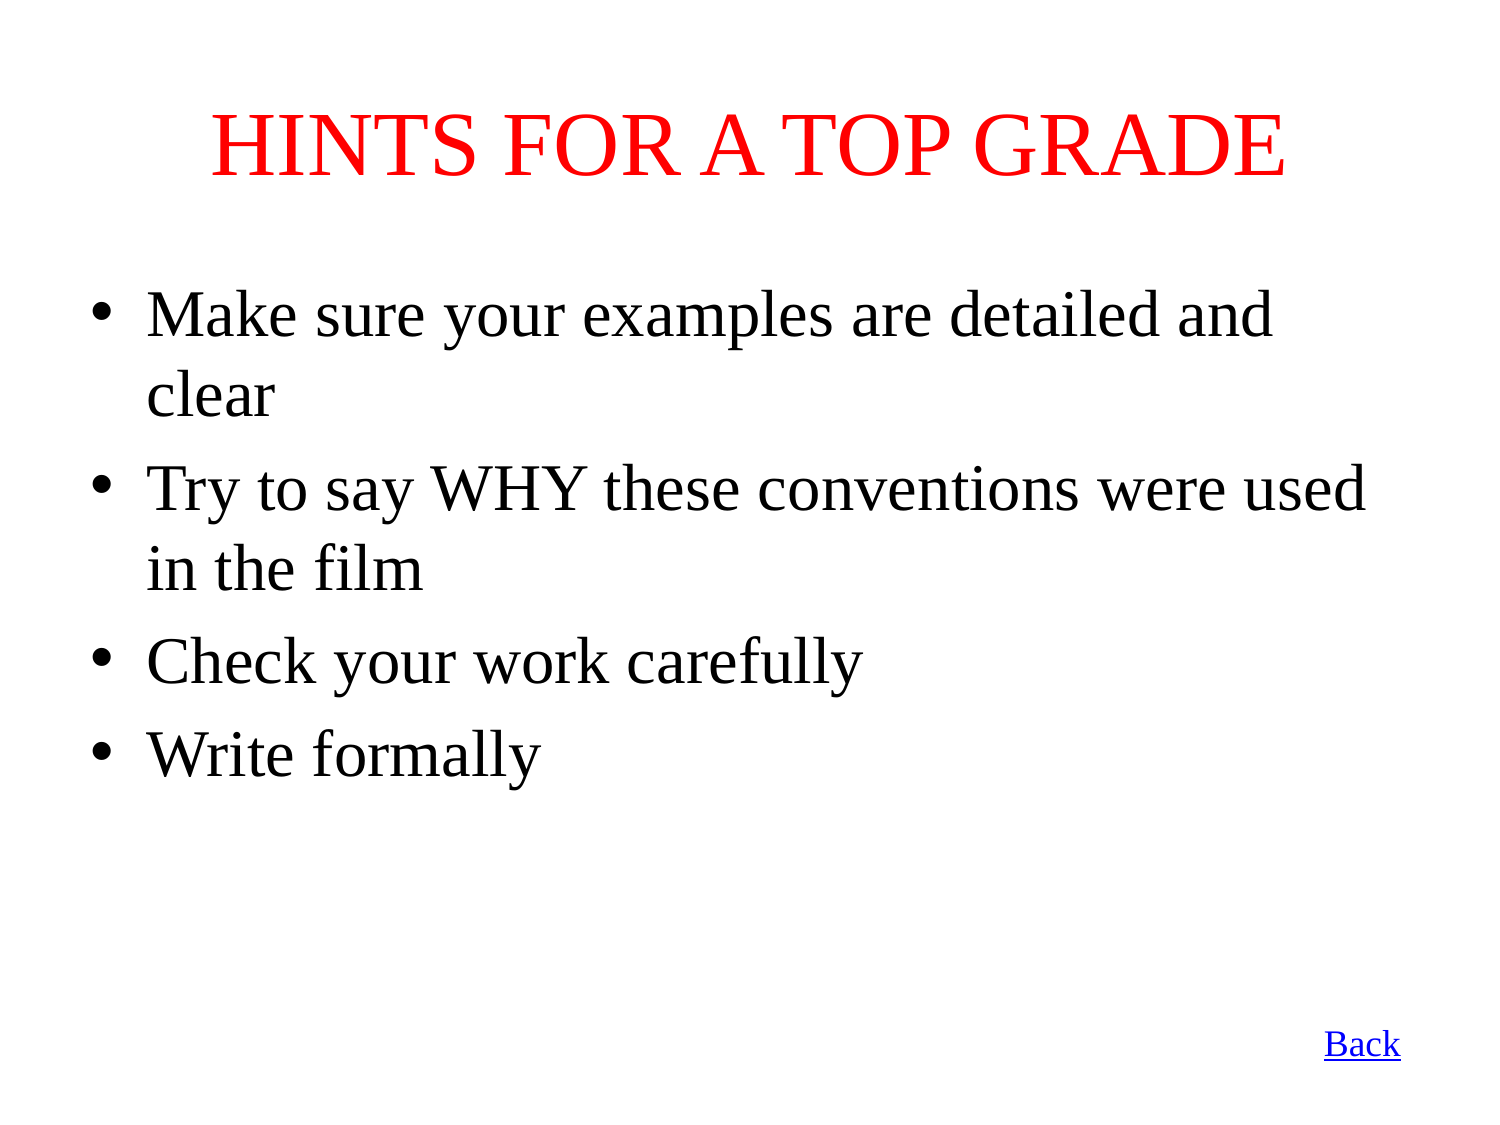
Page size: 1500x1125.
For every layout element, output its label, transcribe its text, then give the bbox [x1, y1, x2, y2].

title HINTS FOR A TOP GRADE [75, 45, 1425, 233]
list Make sure your examples are detailed and clear Try to say WHY these conventions were used in the film Check your work carefully Write formally [75, 262, 1425, 1005]
text_box Back [1269, 1011, 1456, 1072]
